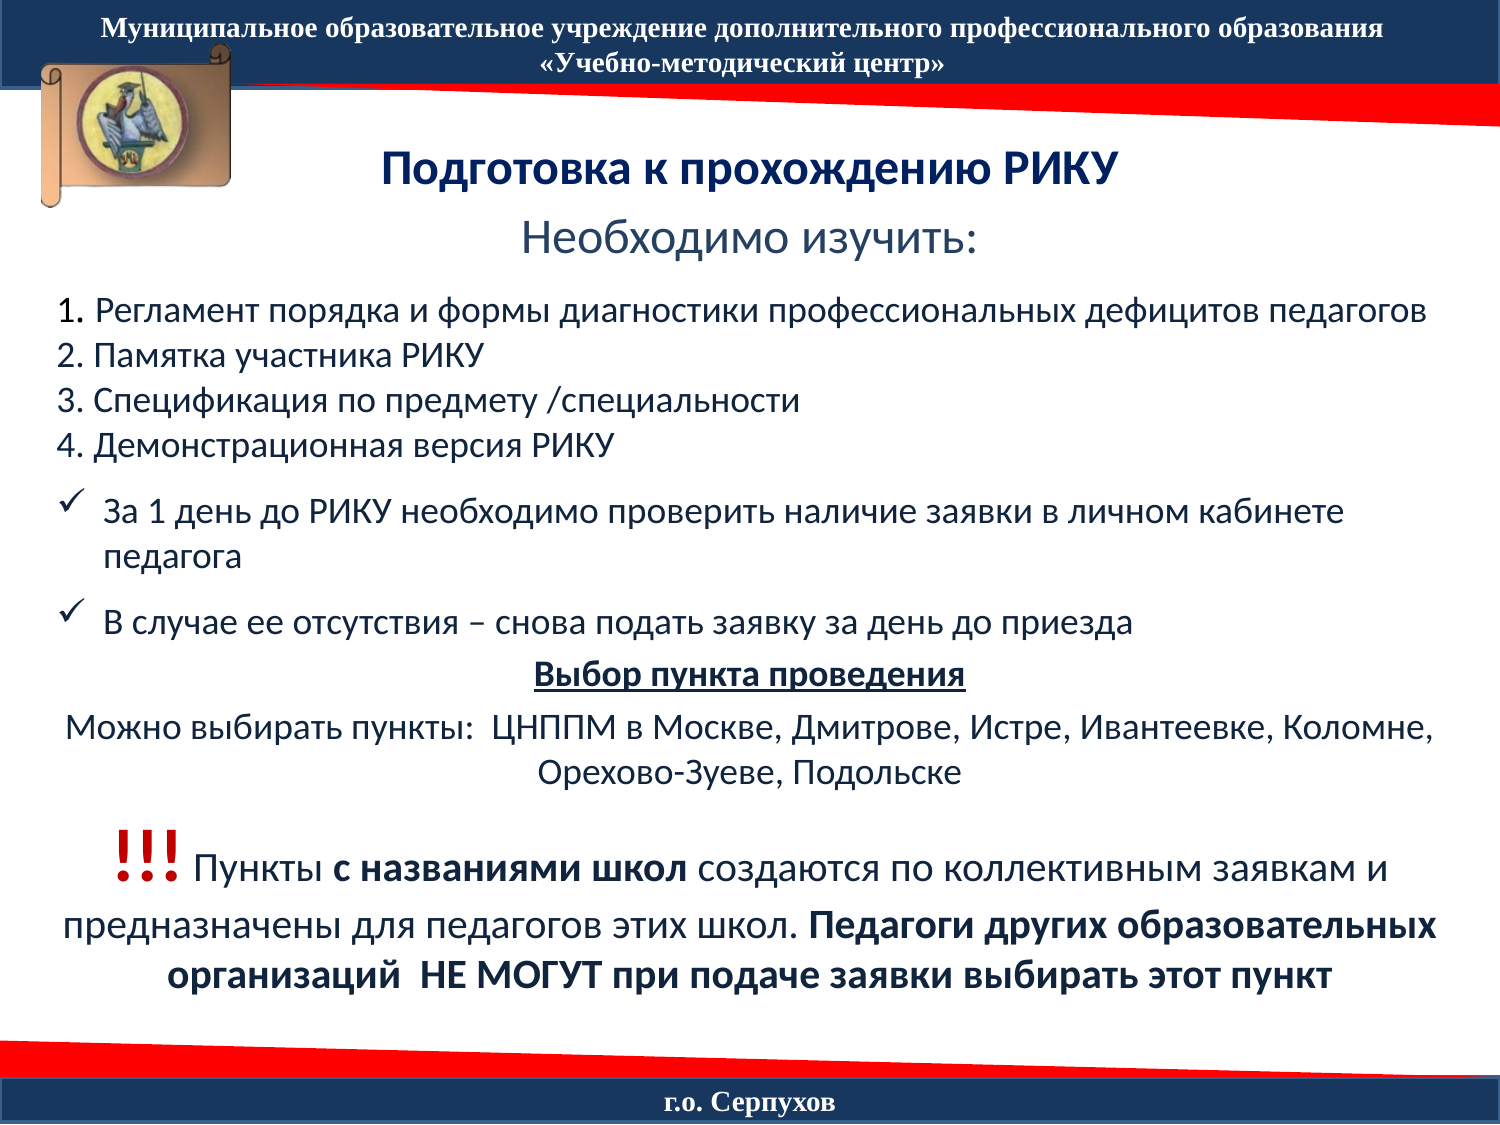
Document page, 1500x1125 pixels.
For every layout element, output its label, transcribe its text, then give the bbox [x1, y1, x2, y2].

picture [40, 44, 231, 209]
subtitle Подготовка к прохождению РИКУ Необходимо изучить: 1. Регламент порядка и формы диагностики профессиональных дефицитов педагогов 2. Памятка участника РИКУ 3. Спецификация по предмету /специальности 4. Демонстрационная версия РИКУ За 1 день до РИКУ необходимо проверить наличие заявки в личном кабинете педагога В случае ее отсутствия – снова подать заявку за день до приезда Выбор пункта проведения Можно выбирать пункты: ЦНППМ в Москве, Дмитрове, Истре, Ивантеевке, Коломне, Орехово-Зуеве, Подольске !!! Пункты с названиями школ создаются по коллективным заявкам и предназначены для педагогов этих школ. Педагоги других образовательных организаций НЕ МОГУТ при подаче заявки выбирать этот пункт [41, 126, 1459, 1012]
text_box г.о. Серпухов [0, 1080, 1500, 1124]
text_box Муниципальное образовательное учреждение дополнительного профессионального образования «Учебно-методический центр» [0, 0, 1500, 90]
text_box [237, 81, 1500, 129]
text_box [0, 1038, 1500, 1080]
